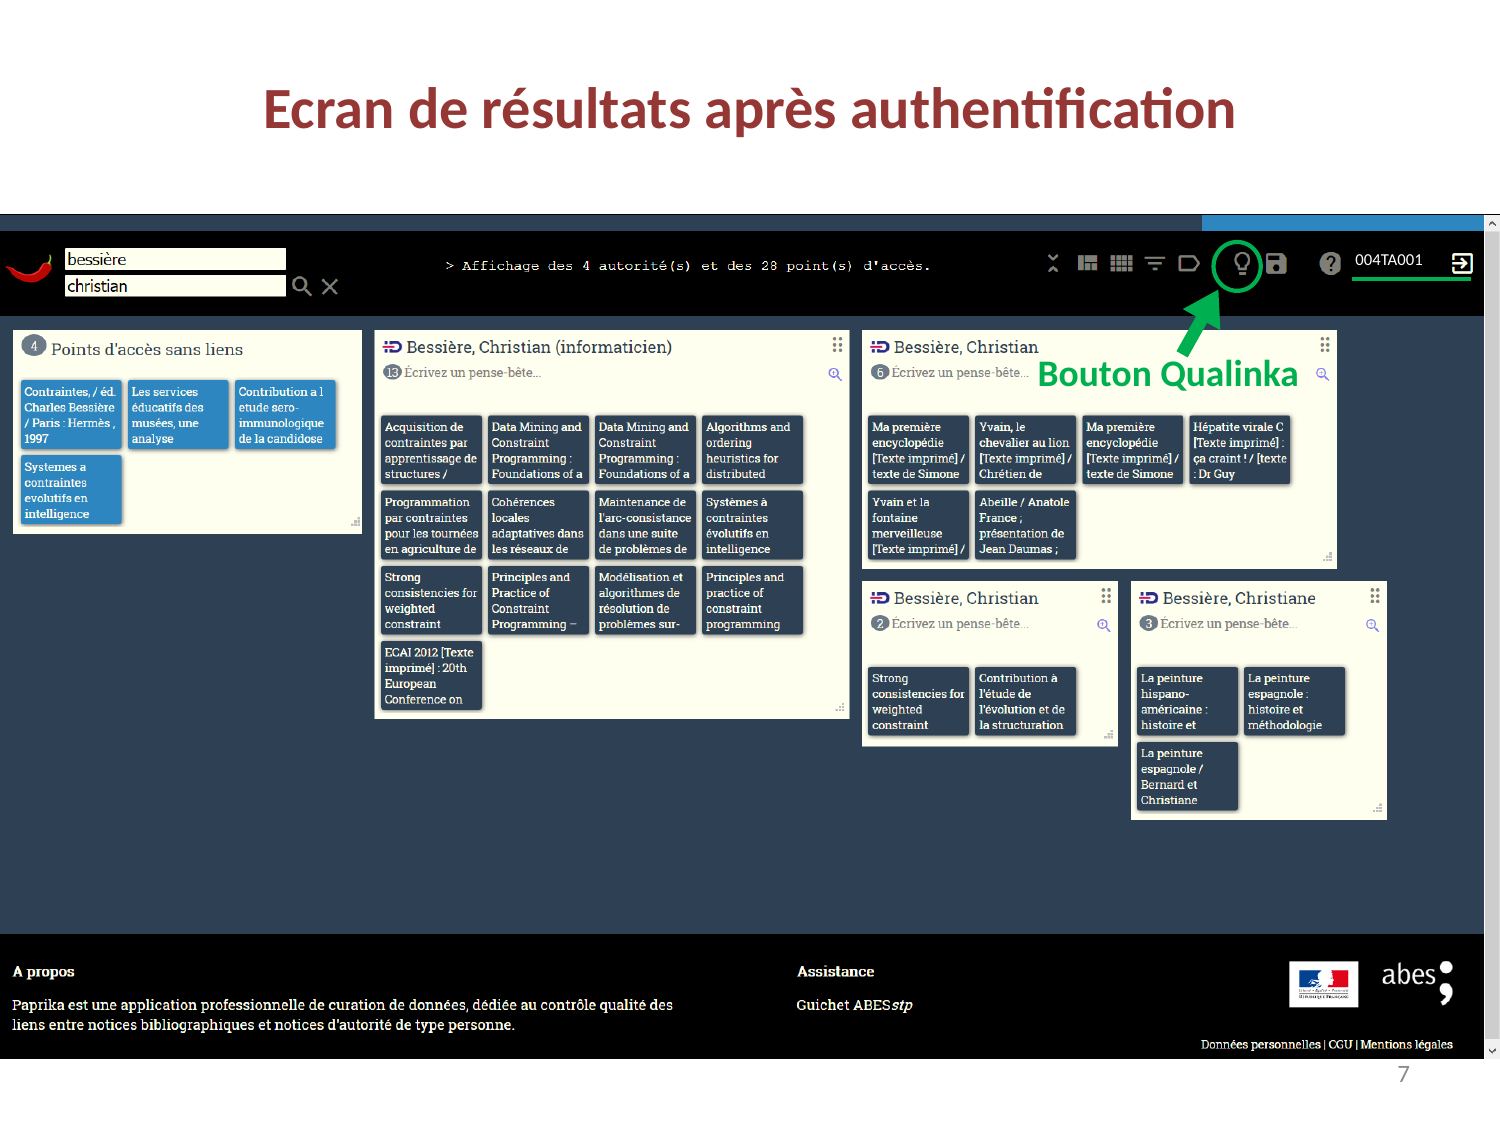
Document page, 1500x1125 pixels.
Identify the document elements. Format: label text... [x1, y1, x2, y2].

slide_number 7 [1074, 1066, 1425, 1103]
picture [0, 214, 1500, 1059]
title Ecran de résultats après authentification [75, 45, 1425, 213]
